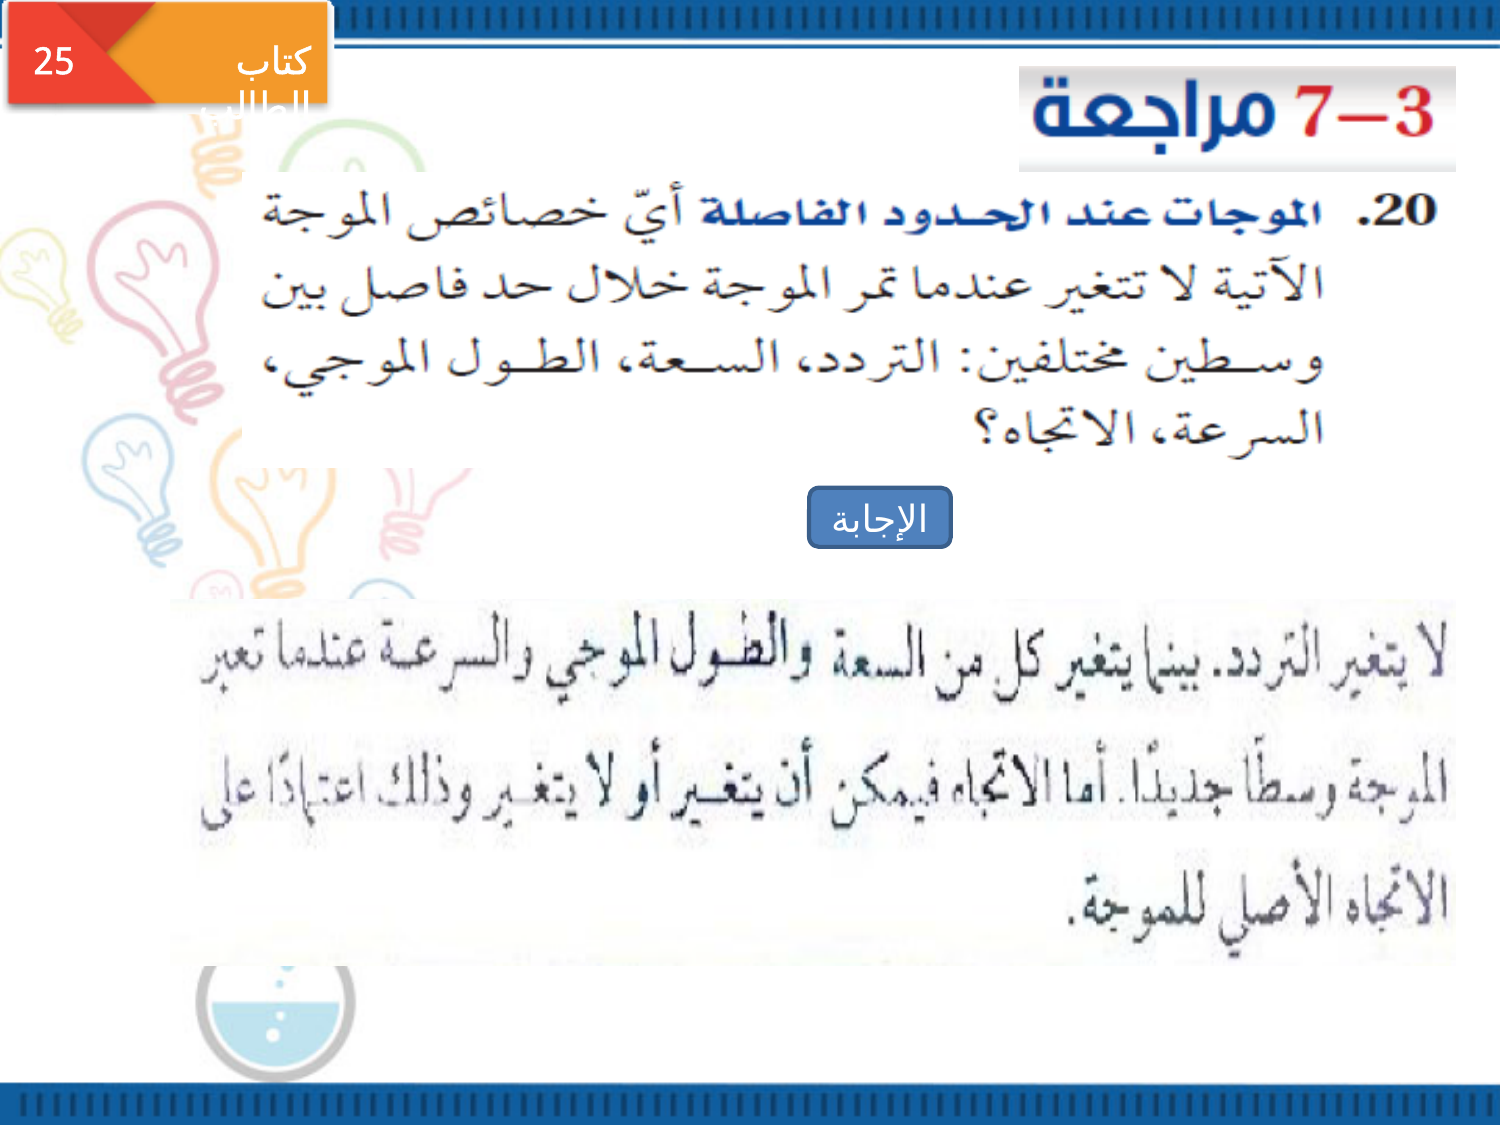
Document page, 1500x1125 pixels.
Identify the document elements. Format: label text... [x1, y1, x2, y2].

text_box الإجابة [806, 485, 953, 549]
picture [0, 0, 1500, 1125]
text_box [0, 0, 341, 120]
